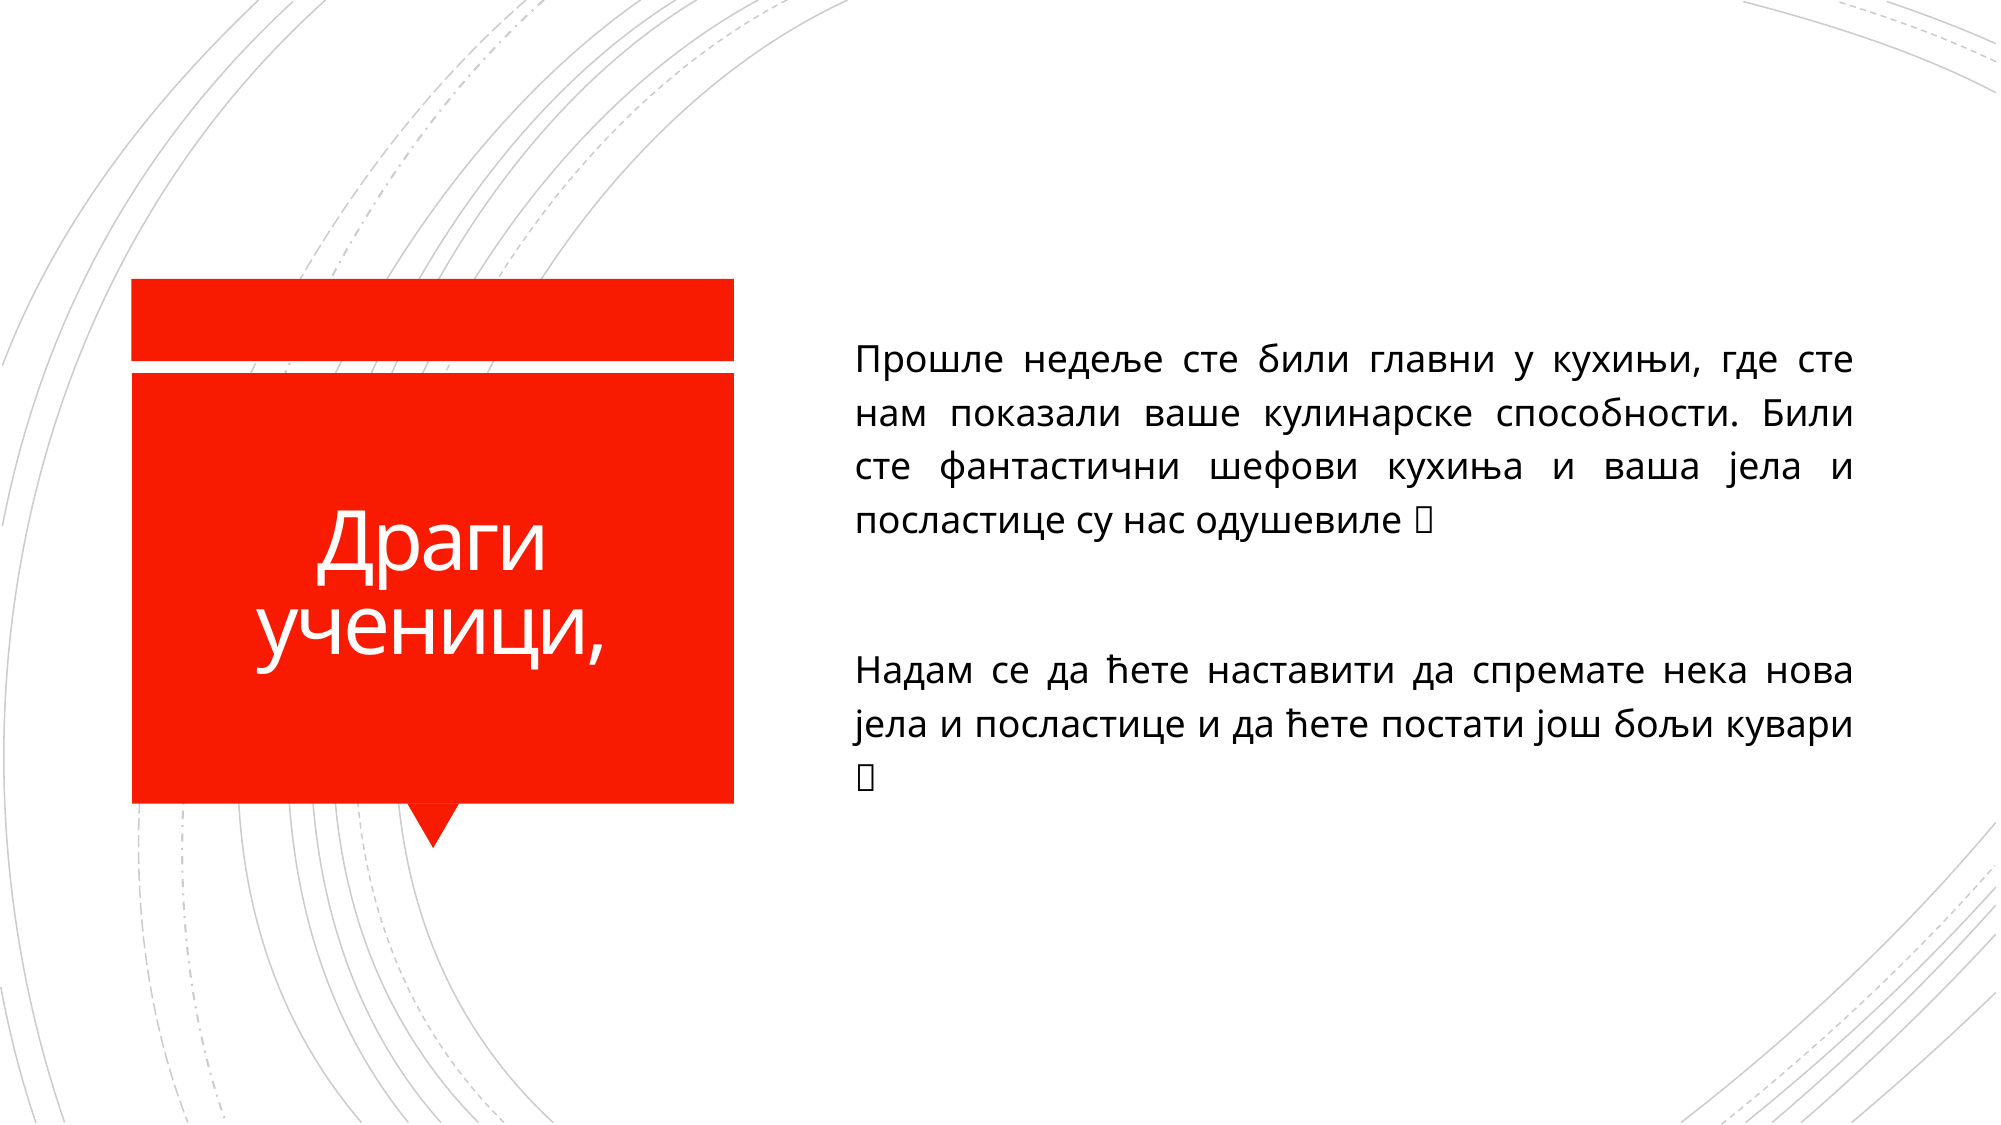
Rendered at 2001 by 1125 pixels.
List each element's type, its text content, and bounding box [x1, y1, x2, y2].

list Прошле недеље сте били главни у кухињи, где сте нам показали ваше кулинарске способности. Били сте фантастични шефови кухиња и ваша јела и посластице су нас одушевиле  Надам се да ћете наставити да спремате нека нова јела и посластице и да ћете постати још бољи кувари  [839, 131, 1871, 993]
title Драги ученици, [145, 385, 720, 789]
